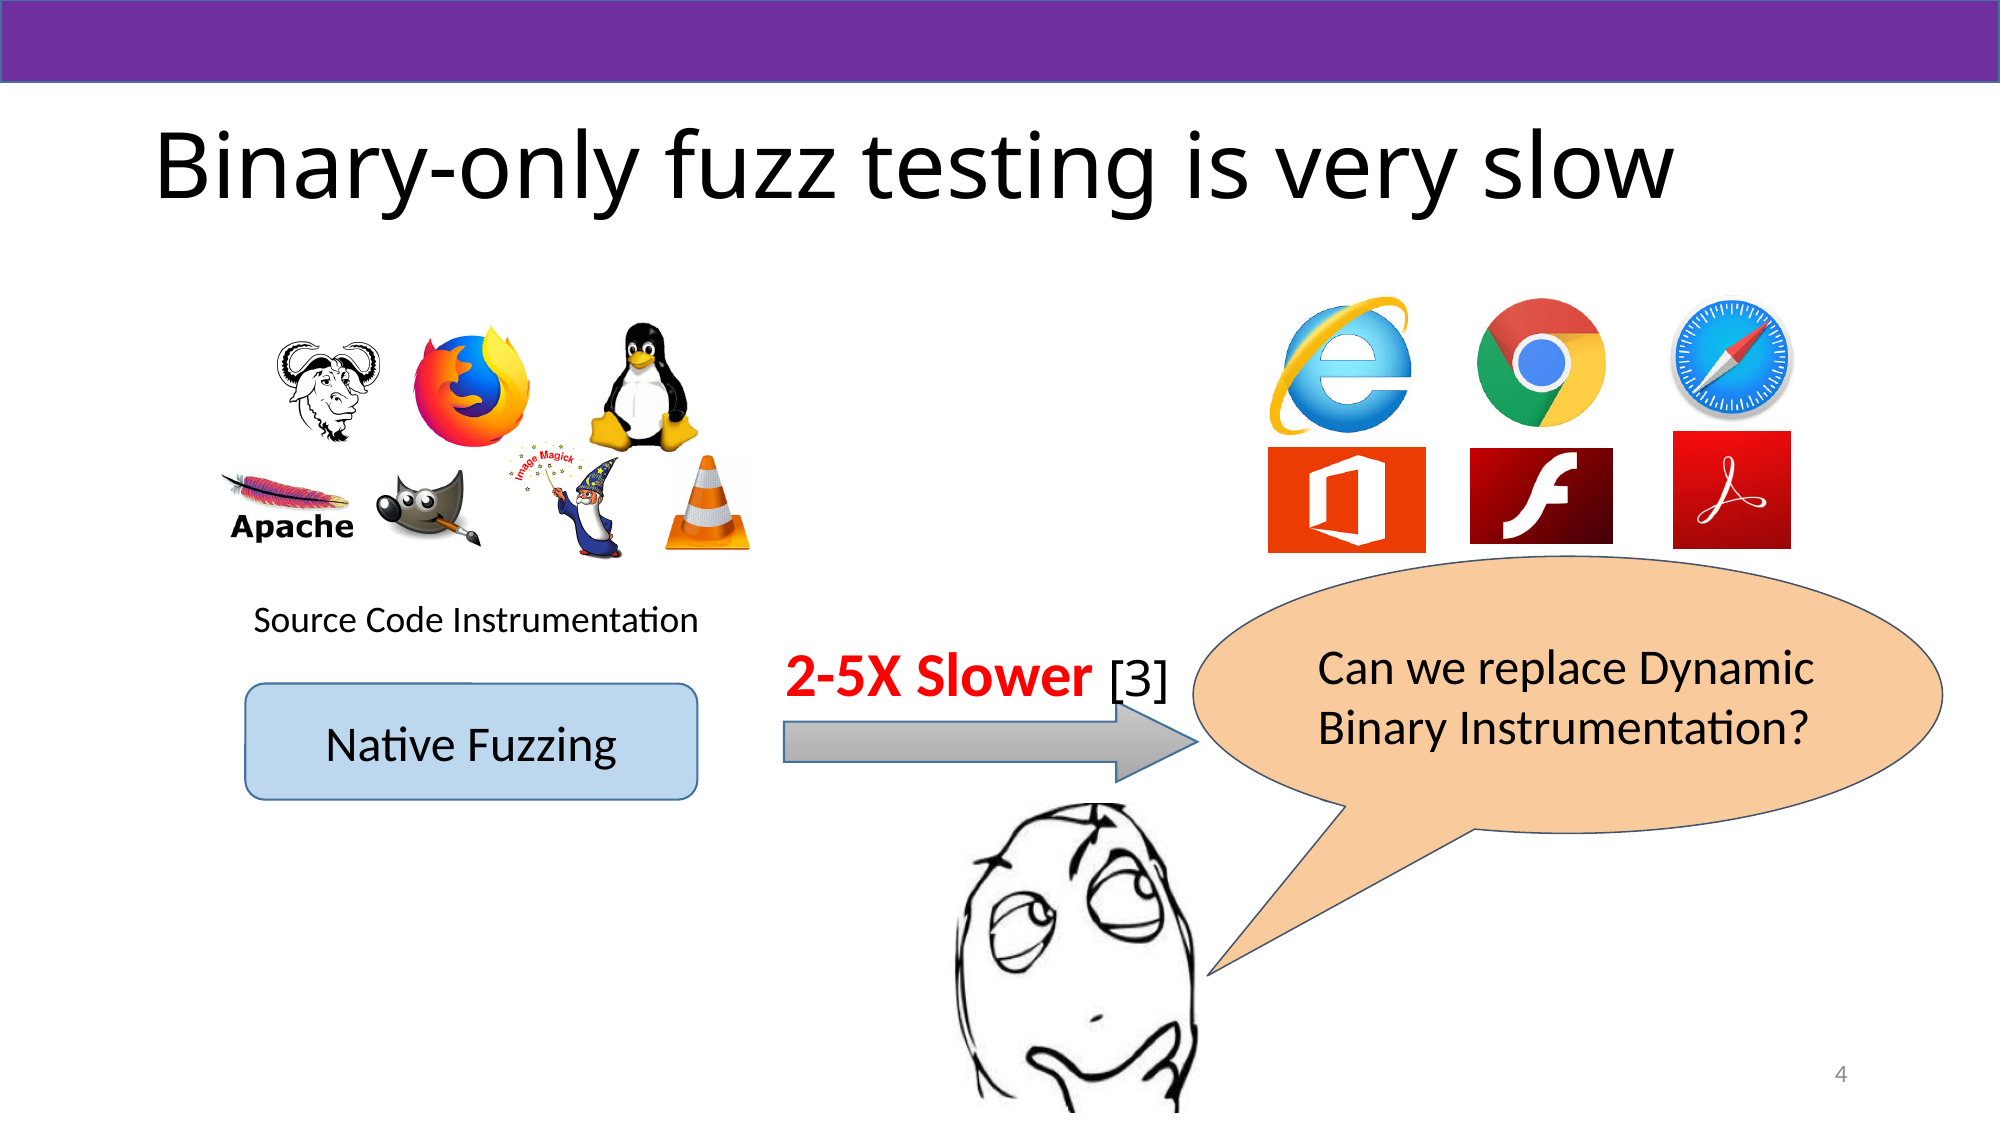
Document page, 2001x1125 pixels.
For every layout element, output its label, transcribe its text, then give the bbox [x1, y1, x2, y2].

text_box [0, 0, 2000, 83]
picture [1477, 298, 1606, 427]
picture [1268, 447, 1426, 553]
text_box Native Fuzzing [244, 682, 699, 801]
text_box Source Code Instrumentation [238, 588, 731, 648]
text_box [769, 626, 934, 782]
picture [1667, 295, 1796, 424]
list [1258, 287, 1416, 446]
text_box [221, 319, 750, 574]
picture [1470, 448, 1614, 544]
title Binary-only fuzz testing is very slow [137, 83, 1863, 278]
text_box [934, 556, 1943, 1113]
picture [1673, 431, 1791, 549]
